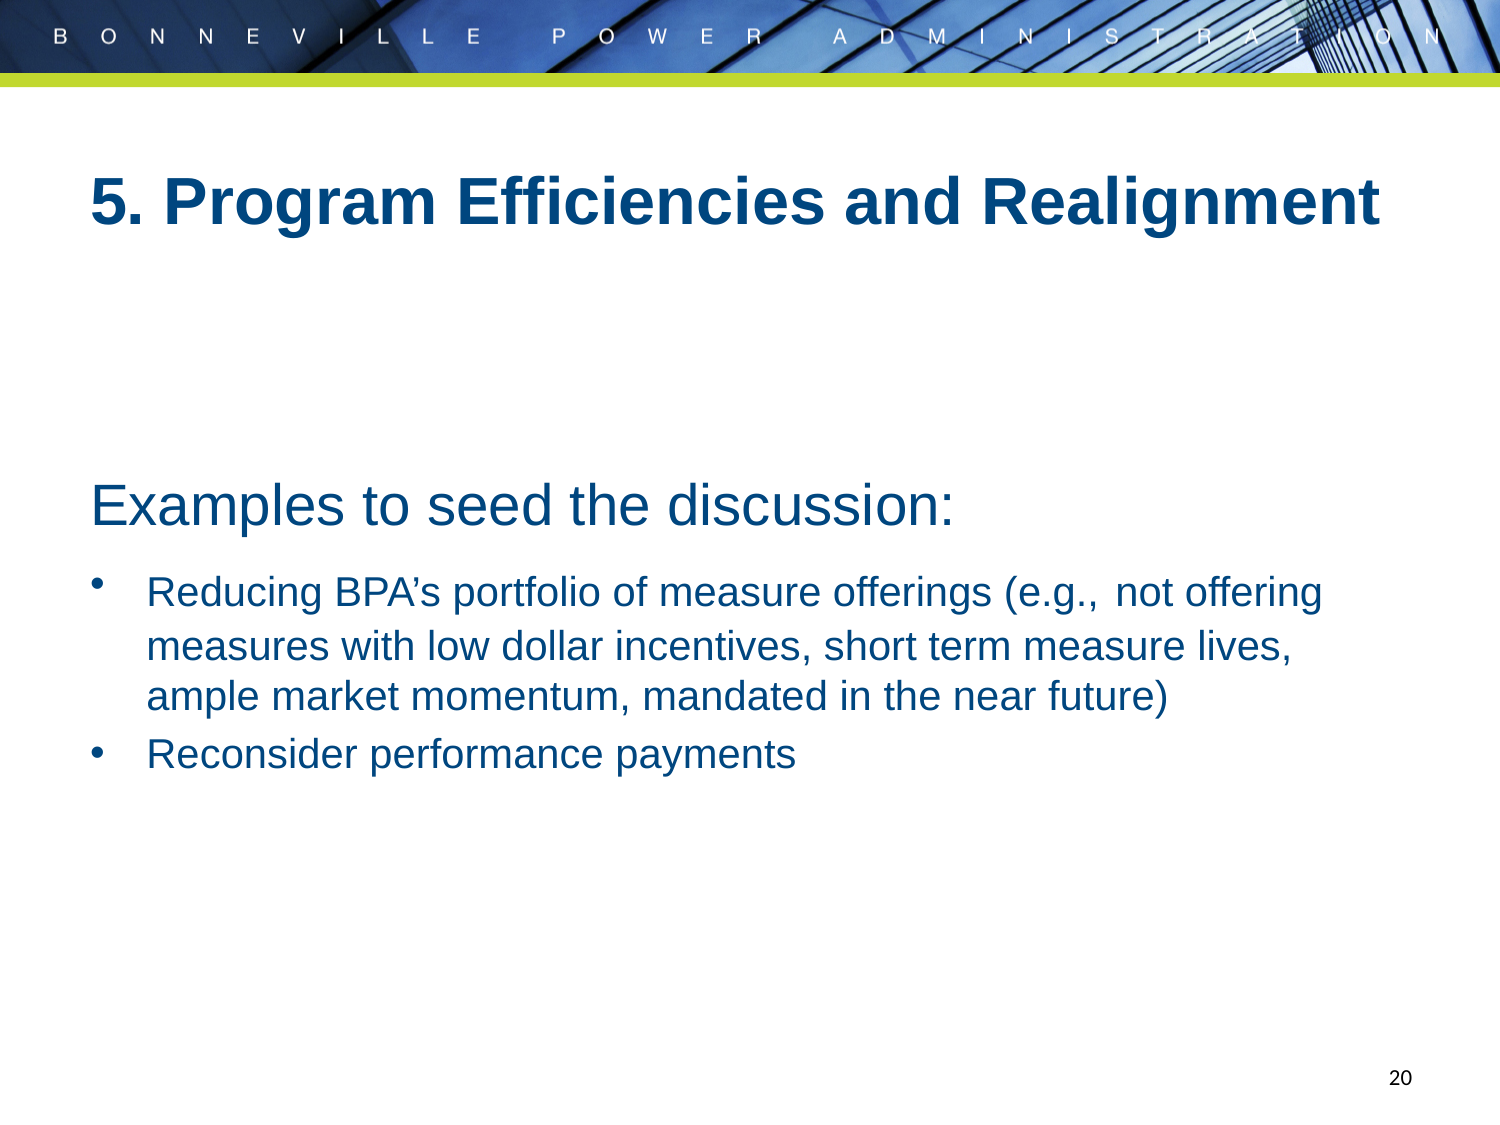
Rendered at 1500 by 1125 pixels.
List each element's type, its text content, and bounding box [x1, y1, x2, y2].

text_box 20 [1374, 1054, 1500, 1097]
list Examples to seed the discussion: Reducing BPA’s portfolio of measure offerings (e.g., not offering measures with low dollar incentives, short term measure lives, ample market momentum, mandated in the near future) Reconsider performance payments [75, 296, 1425, 972]
title 5. Program Efficiencies and Realignment [75, 120, 1425, 275]
picture [0, 0, 1500, 73]
